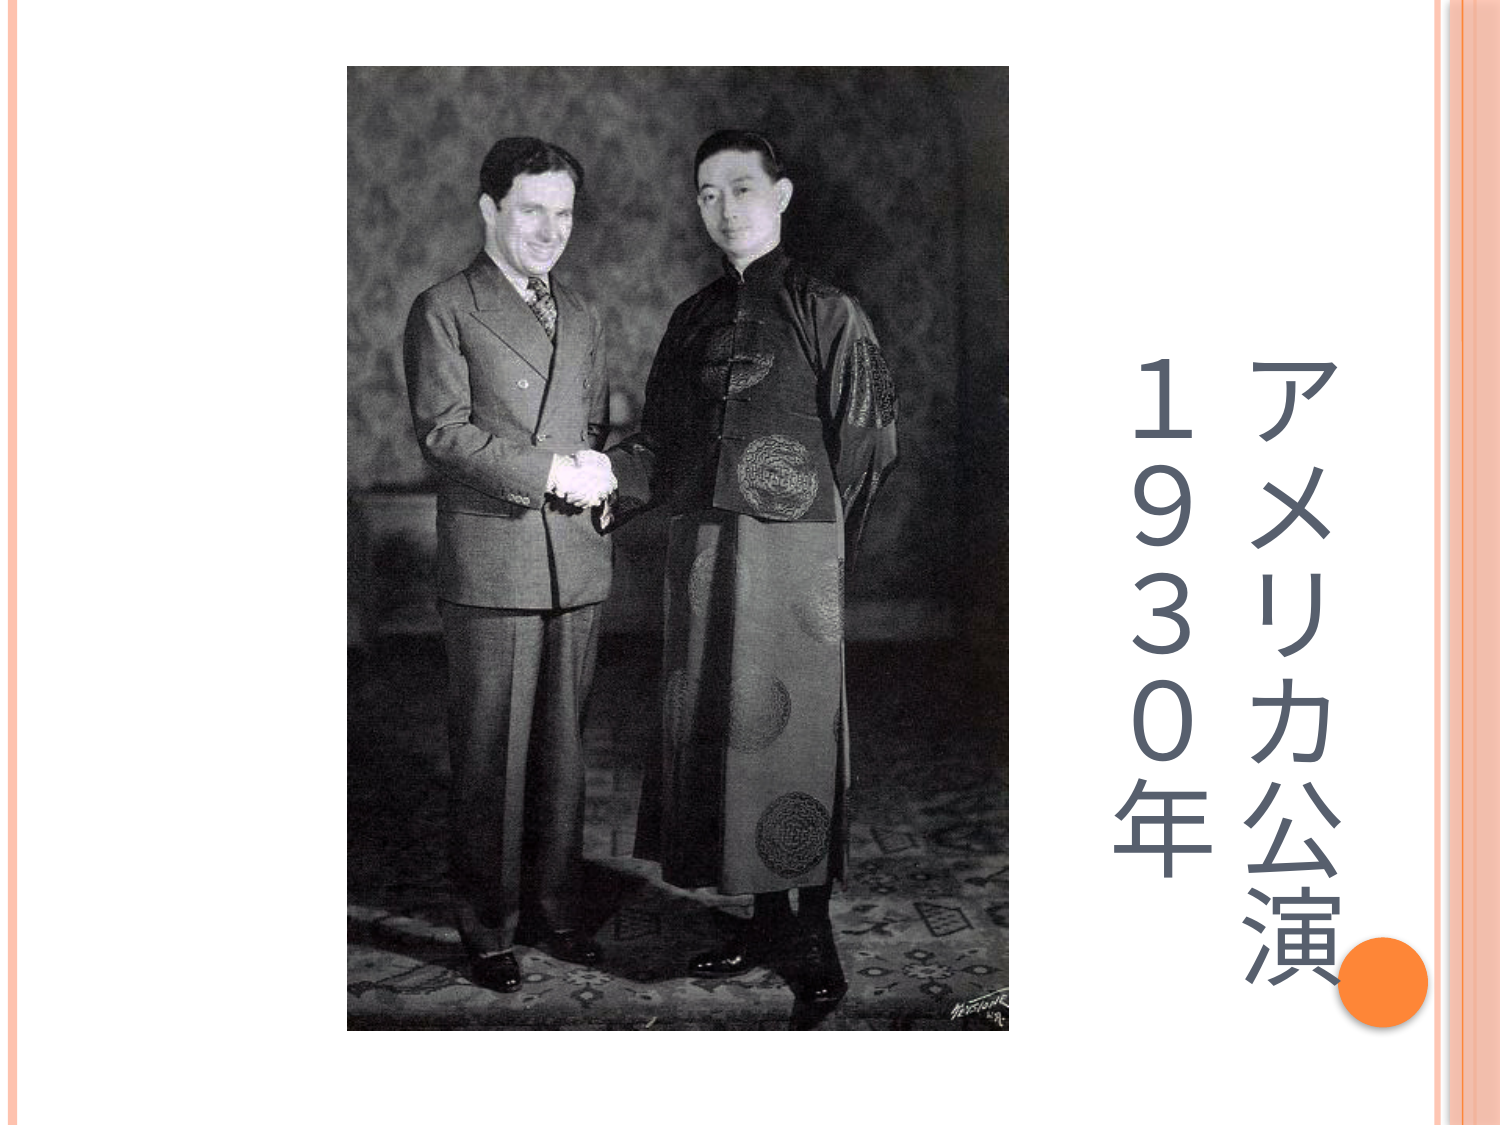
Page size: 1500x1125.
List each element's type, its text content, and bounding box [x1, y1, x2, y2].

title アメリカ公演 １９３０年 [1087, 45, 1363, 1005]
picture [347, 66, 1010, 1032]
